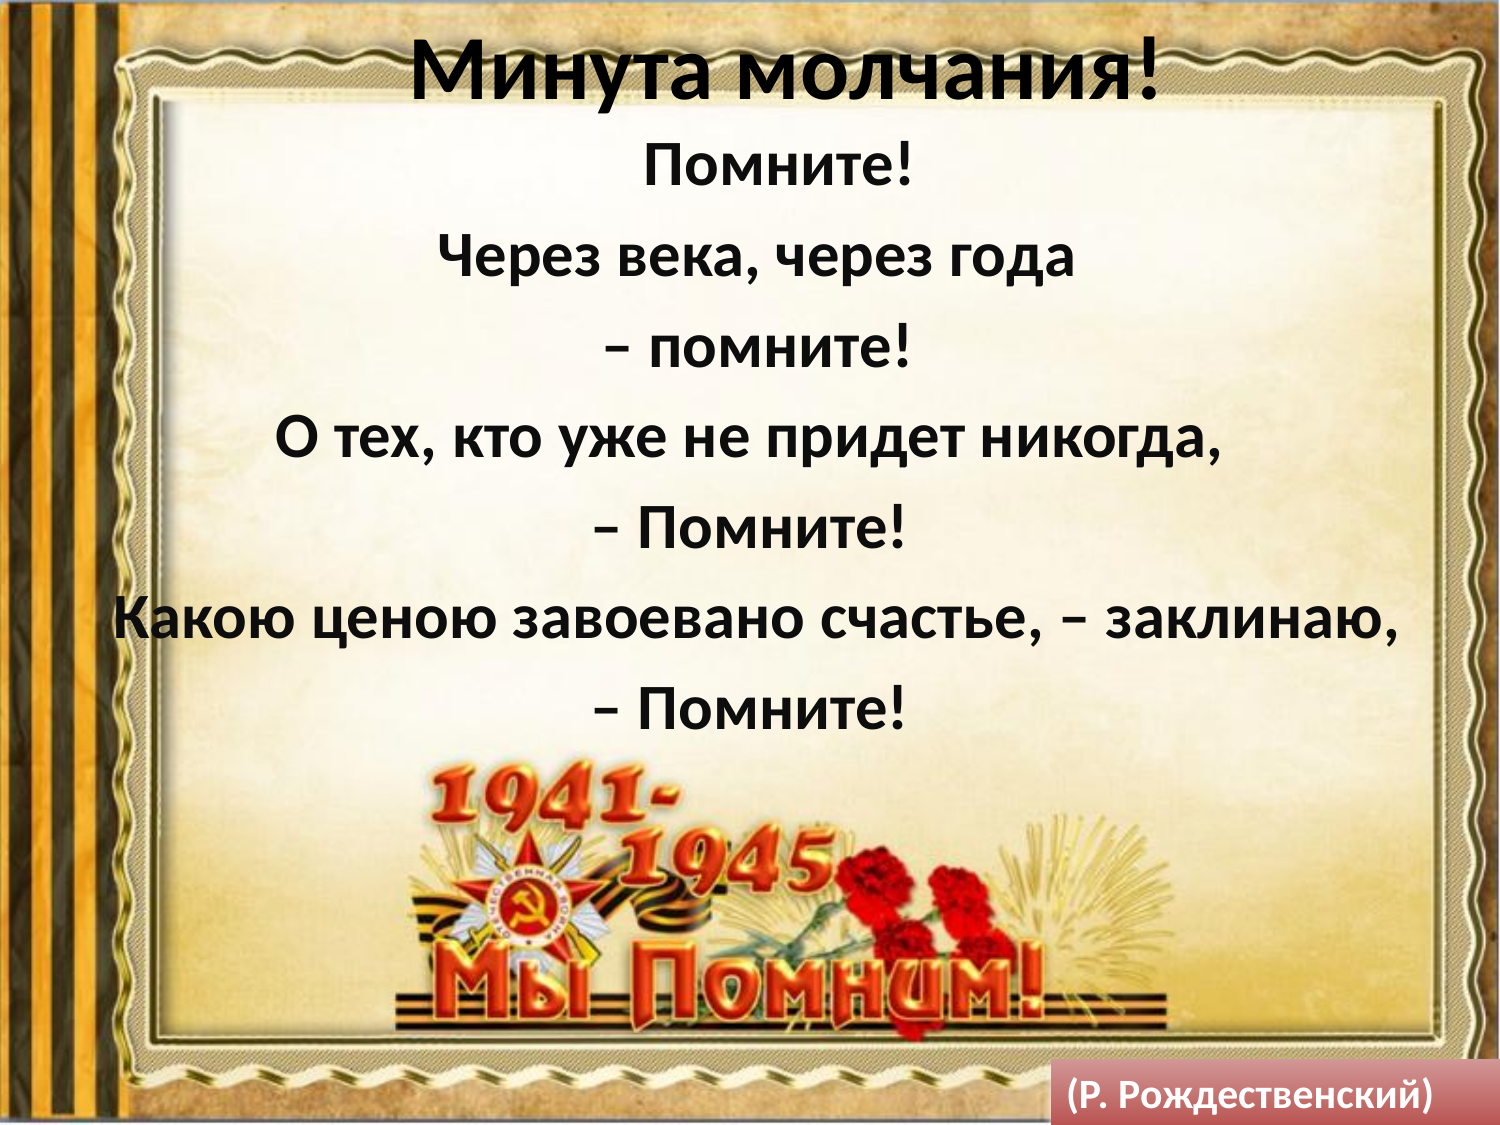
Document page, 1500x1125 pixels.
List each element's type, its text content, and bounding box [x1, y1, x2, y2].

text_box (Р. Рождественский) [1051, 1059, 1500, 1125]
list Помните! Через века, через года – помните! О тех, кто уже не придет никогда, – Помните! Какою ценою завоевано счастье, – заклинаю, – Помните! [75, 113, 1425, 811]
picture [0, 0, 1500, 1125]
title Минута молчания! [112, 0, 1463, 126]
